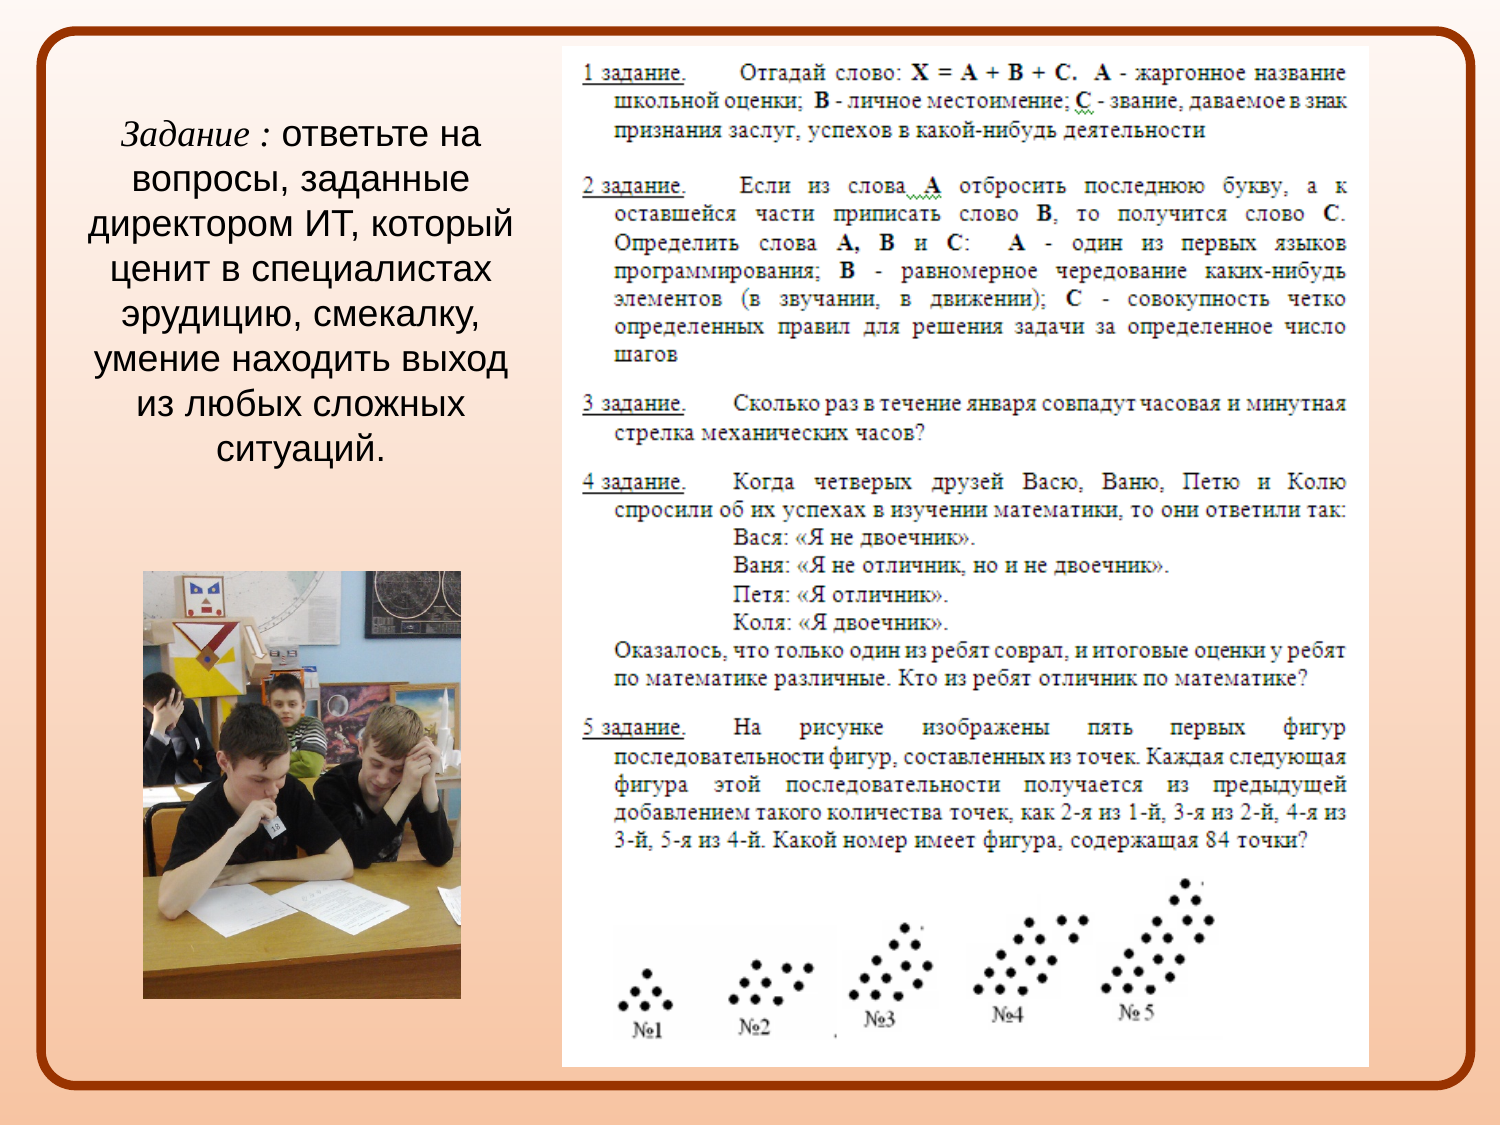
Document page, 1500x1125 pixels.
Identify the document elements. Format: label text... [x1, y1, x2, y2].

text_box [41, 30, 1471, 1086]
picture [143, 571, 461, 999]
text_box [34, 256, 64, 332]
picture [562, 46, 1369, 1067]
text_box Задание : ответьте на вопросы, заданные директором ИТ, который ценит в специалистах эрудицию, смекалку, умение находить выход из любых сложных ситуаций. [64, 101, 538, 477]
